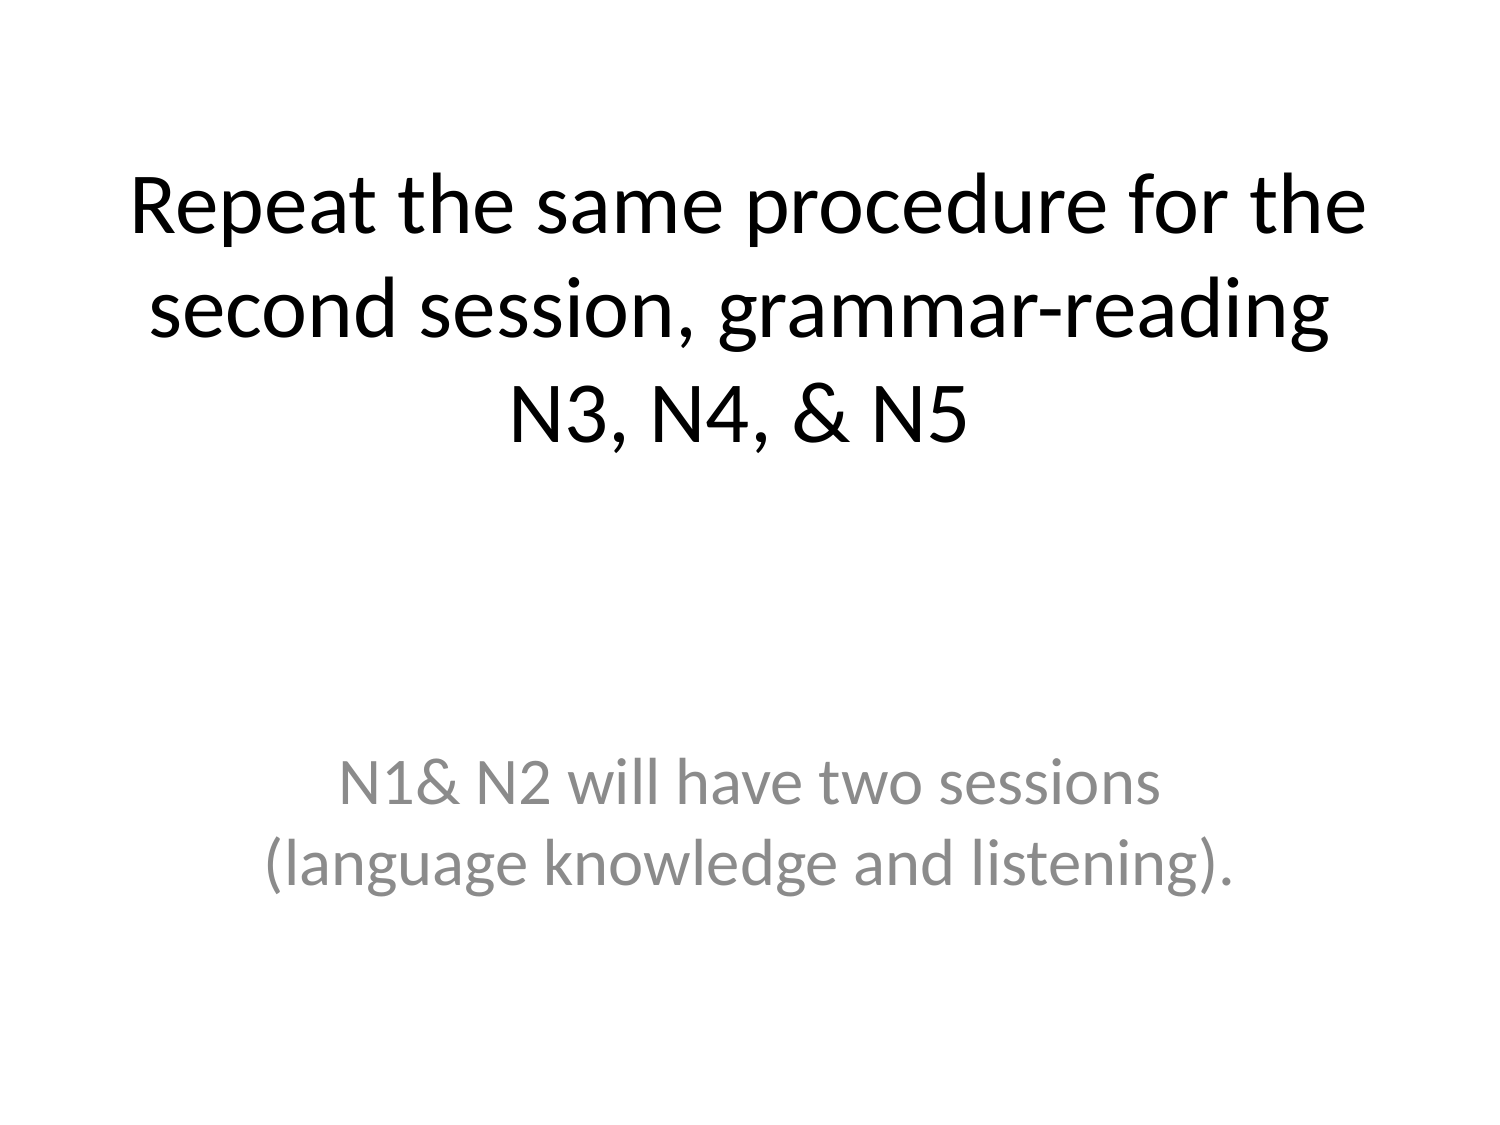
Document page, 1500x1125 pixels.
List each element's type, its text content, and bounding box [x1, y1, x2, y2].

subtitle N1& N2 will have two sessions (language knowledge and listening). [225, 637, 1275, 925]
title Repeat the same procedure for the second session, grammar-reading N3, N4, & N5 [106, 137, 1394, 469]
